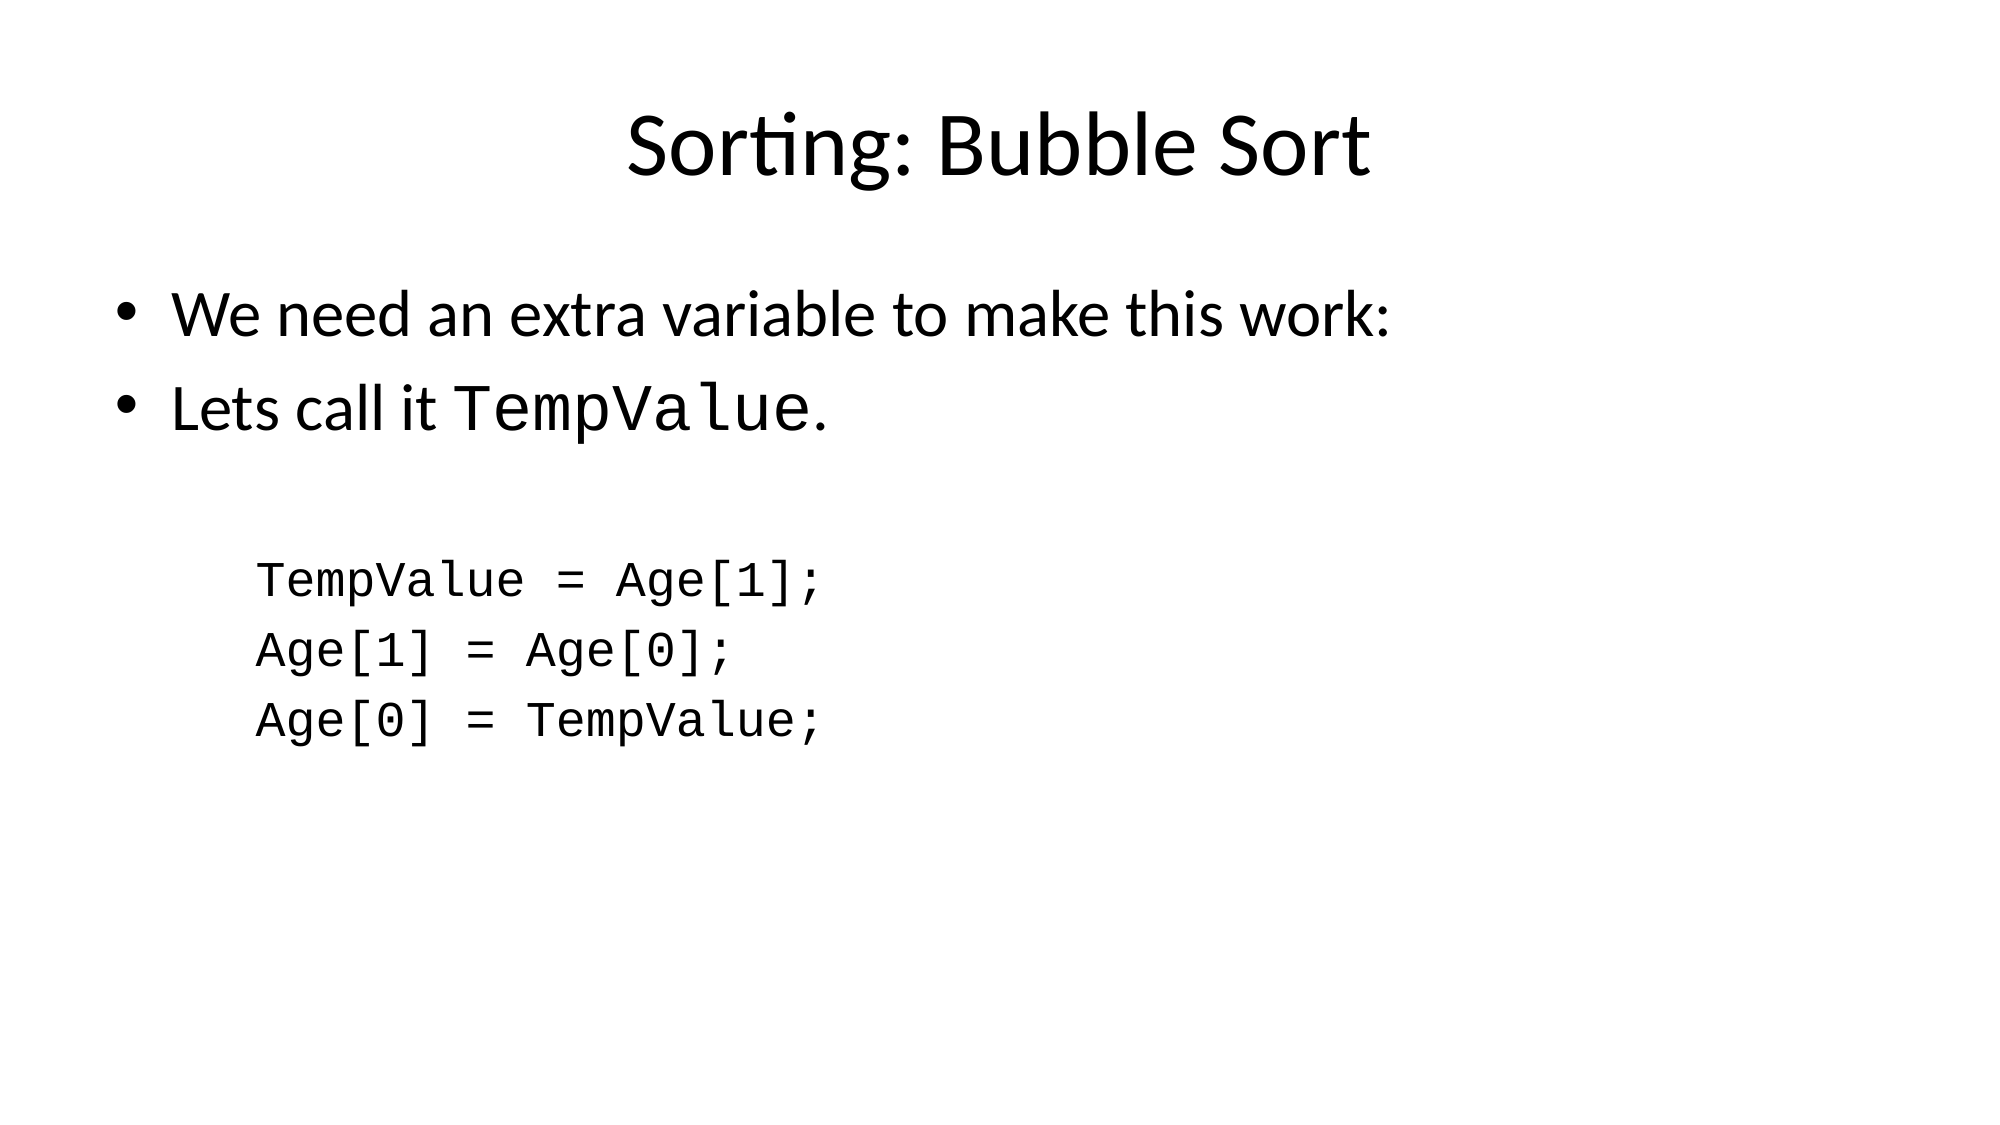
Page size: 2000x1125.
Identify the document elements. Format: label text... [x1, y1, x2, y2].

list We need an extra variable to make this work: Lets call it TempValue. TempValue = Age[1]; Age[1] = Age[0]; Age[0] = TempValue; [99, 262, 1900, 1005]
title Sorting: Bubble Sort [99, 45, 1900, 233]
